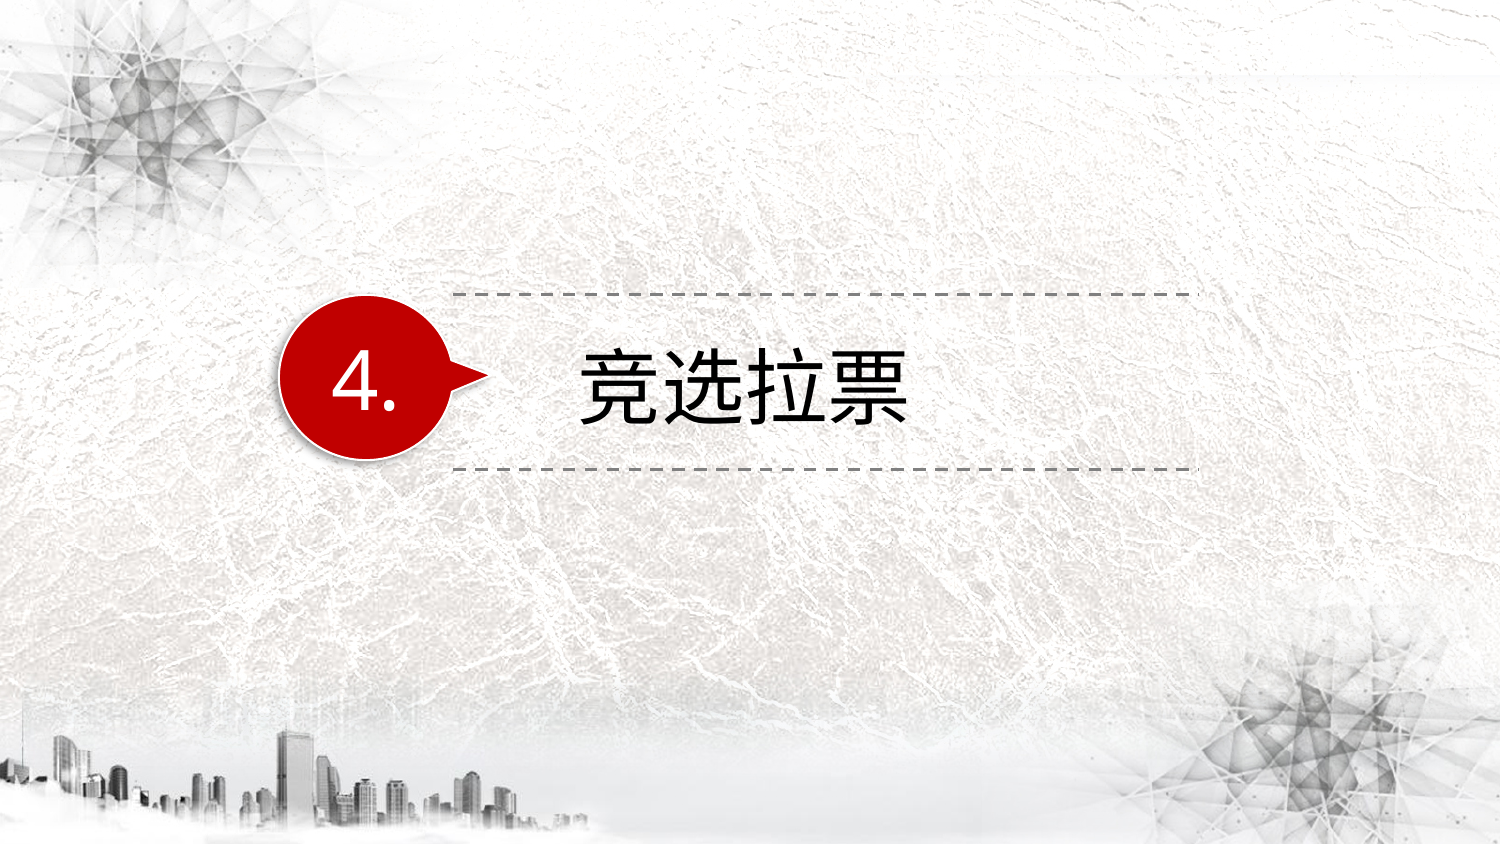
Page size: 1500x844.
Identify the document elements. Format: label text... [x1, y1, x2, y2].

picture [0, 0, 1500, 844]
text_box 竞选拉票 [563, 327, 926, 443]
text_box 4. [278, 294, 492, 461]
